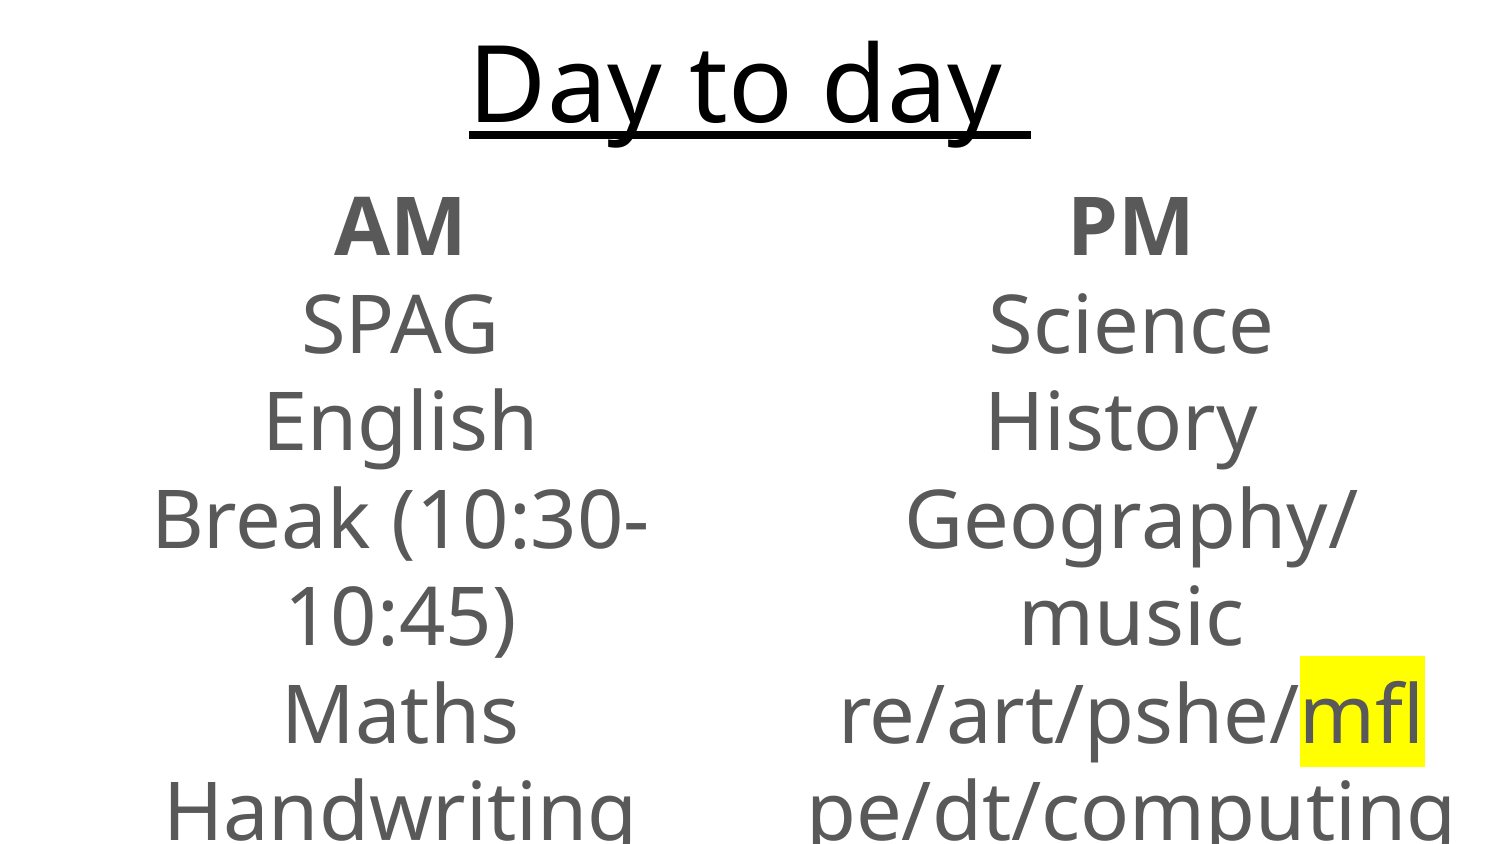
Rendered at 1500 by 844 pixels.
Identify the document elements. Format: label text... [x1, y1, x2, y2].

subtitle AM SPAG English Break (10:30-10:45) Maths Handwriting [51, 159, 750, 751]
title Day to day [51, 0, 1449, 160]
subtitle PM Science History Geography/music re/art/pshe/mfl pe/dt/computing [782, 159, 1481, 751]
